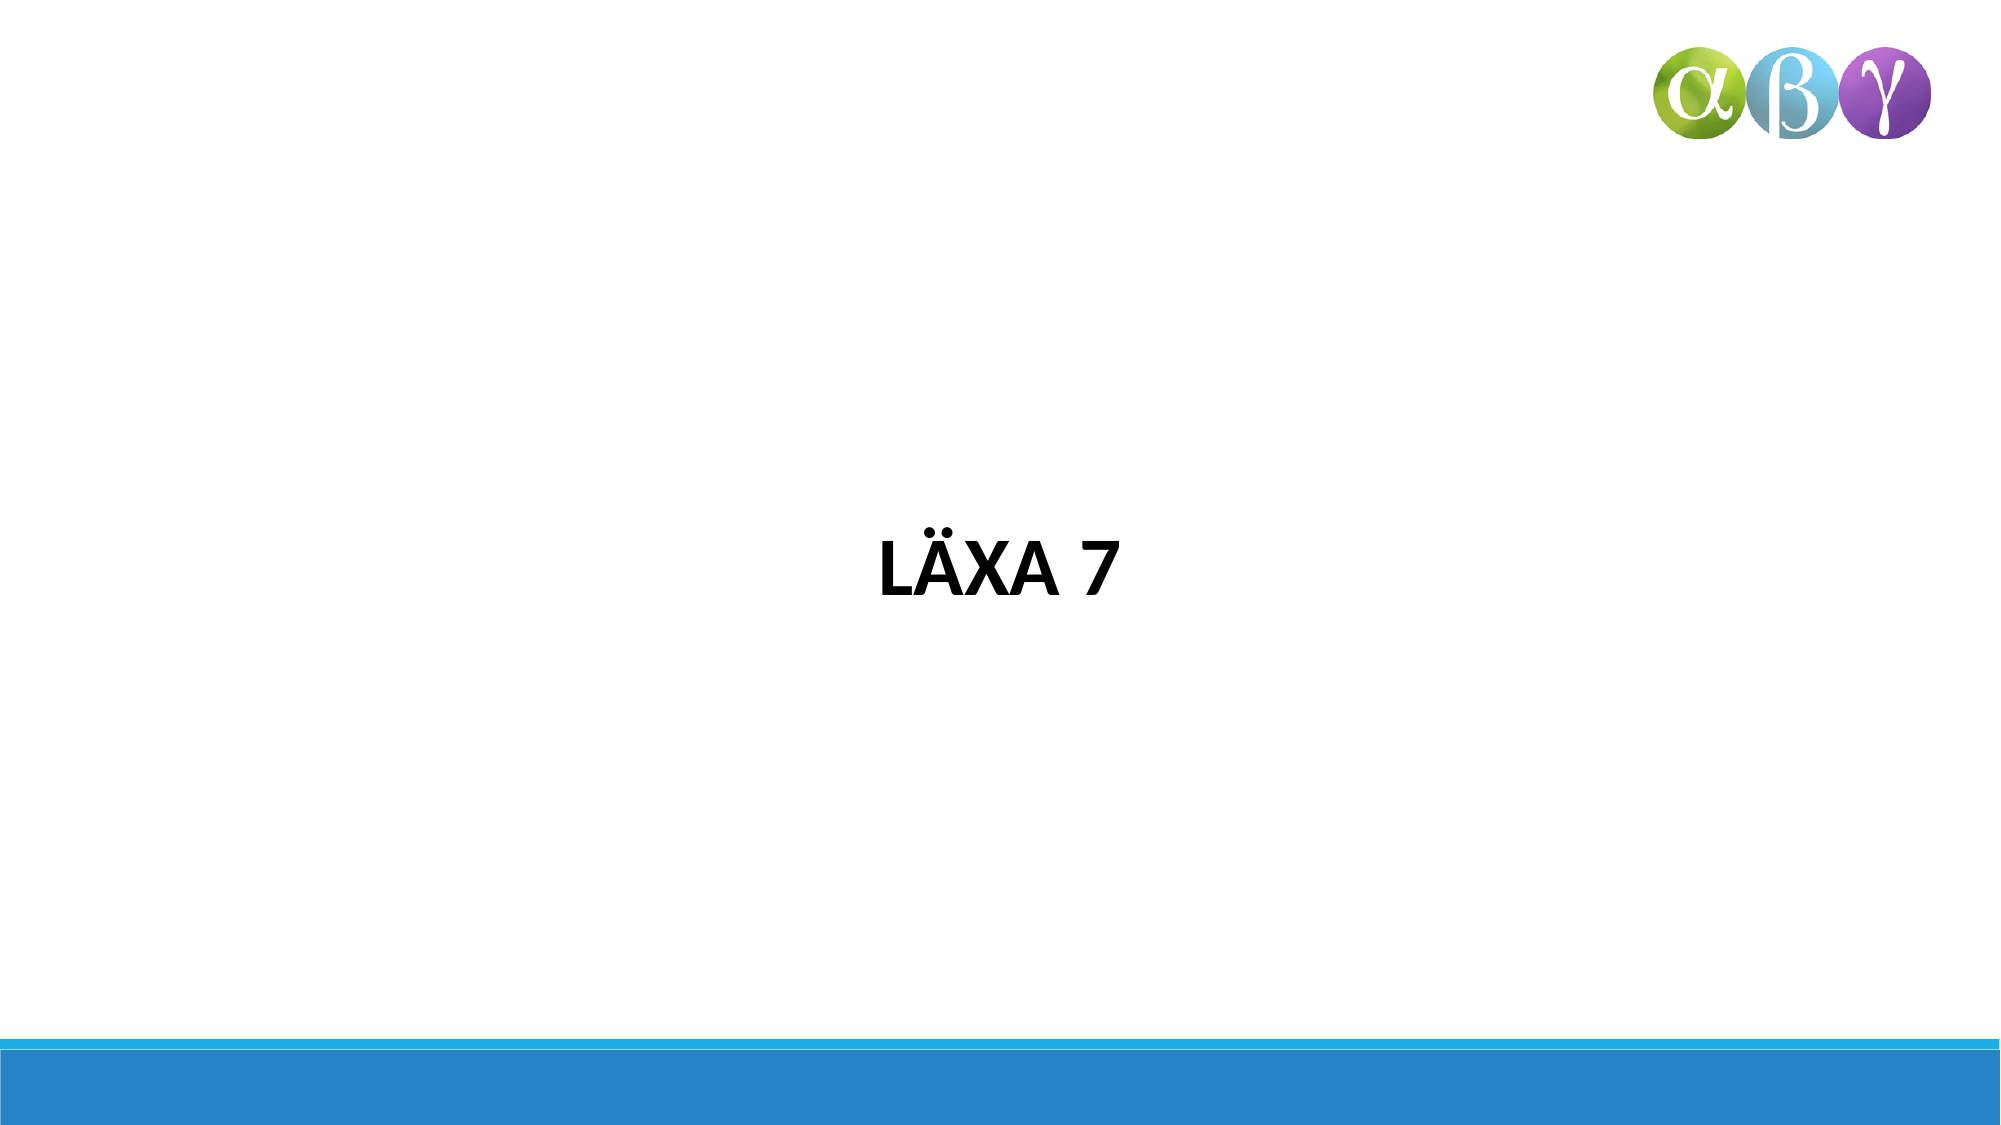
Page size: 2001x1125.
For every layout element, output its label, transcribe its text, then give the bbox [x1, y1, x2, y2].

picture [1652, 46, 1932, 140]
text_box LÄXA 7 [829, 504, 1170, 620]
